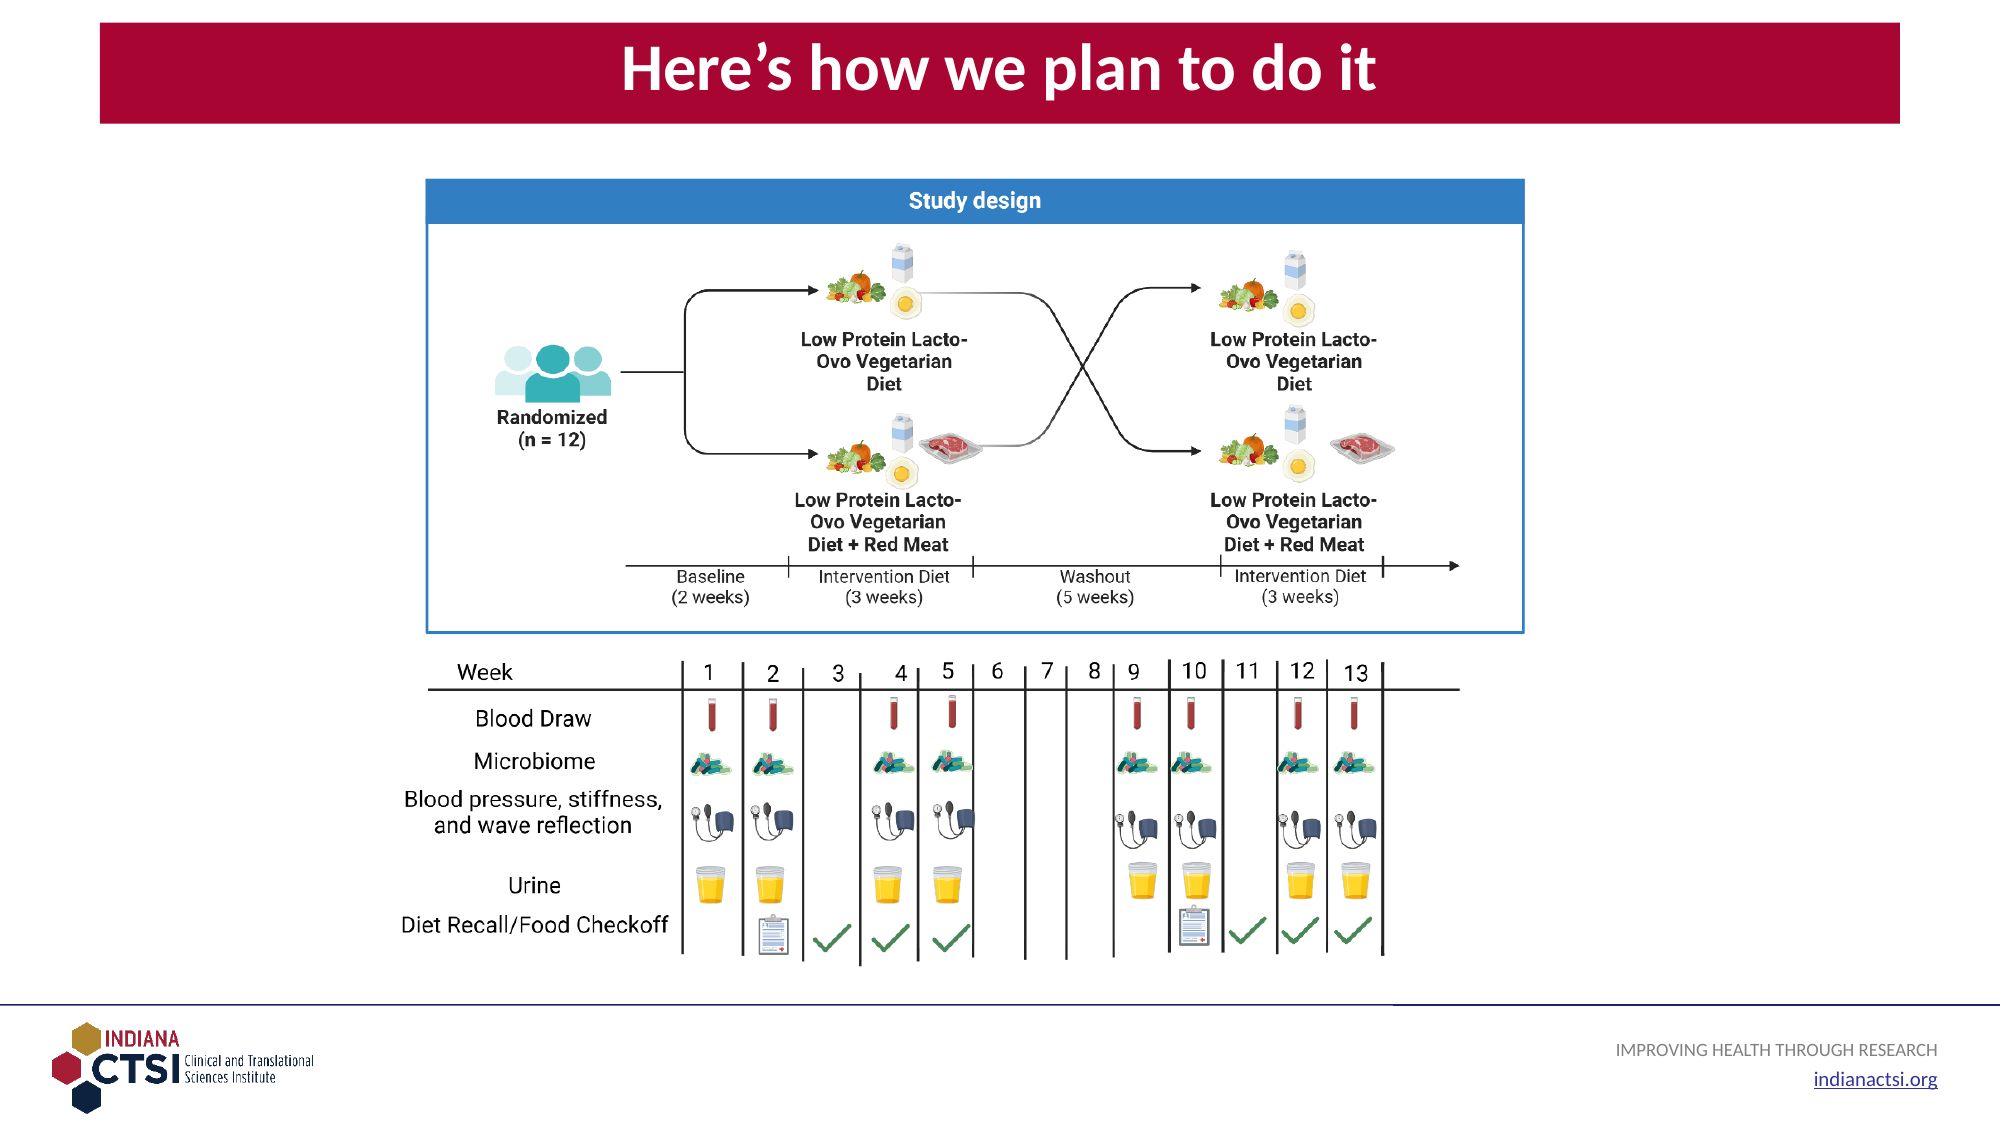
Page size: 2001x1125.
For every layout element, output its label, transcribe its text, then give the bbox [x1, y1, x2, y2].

title Here’s how we plan to do it [99, 22, 1900, 124]
picture [389, 136, 1576, 967]
picture [52, 1022, 313, 1114]
